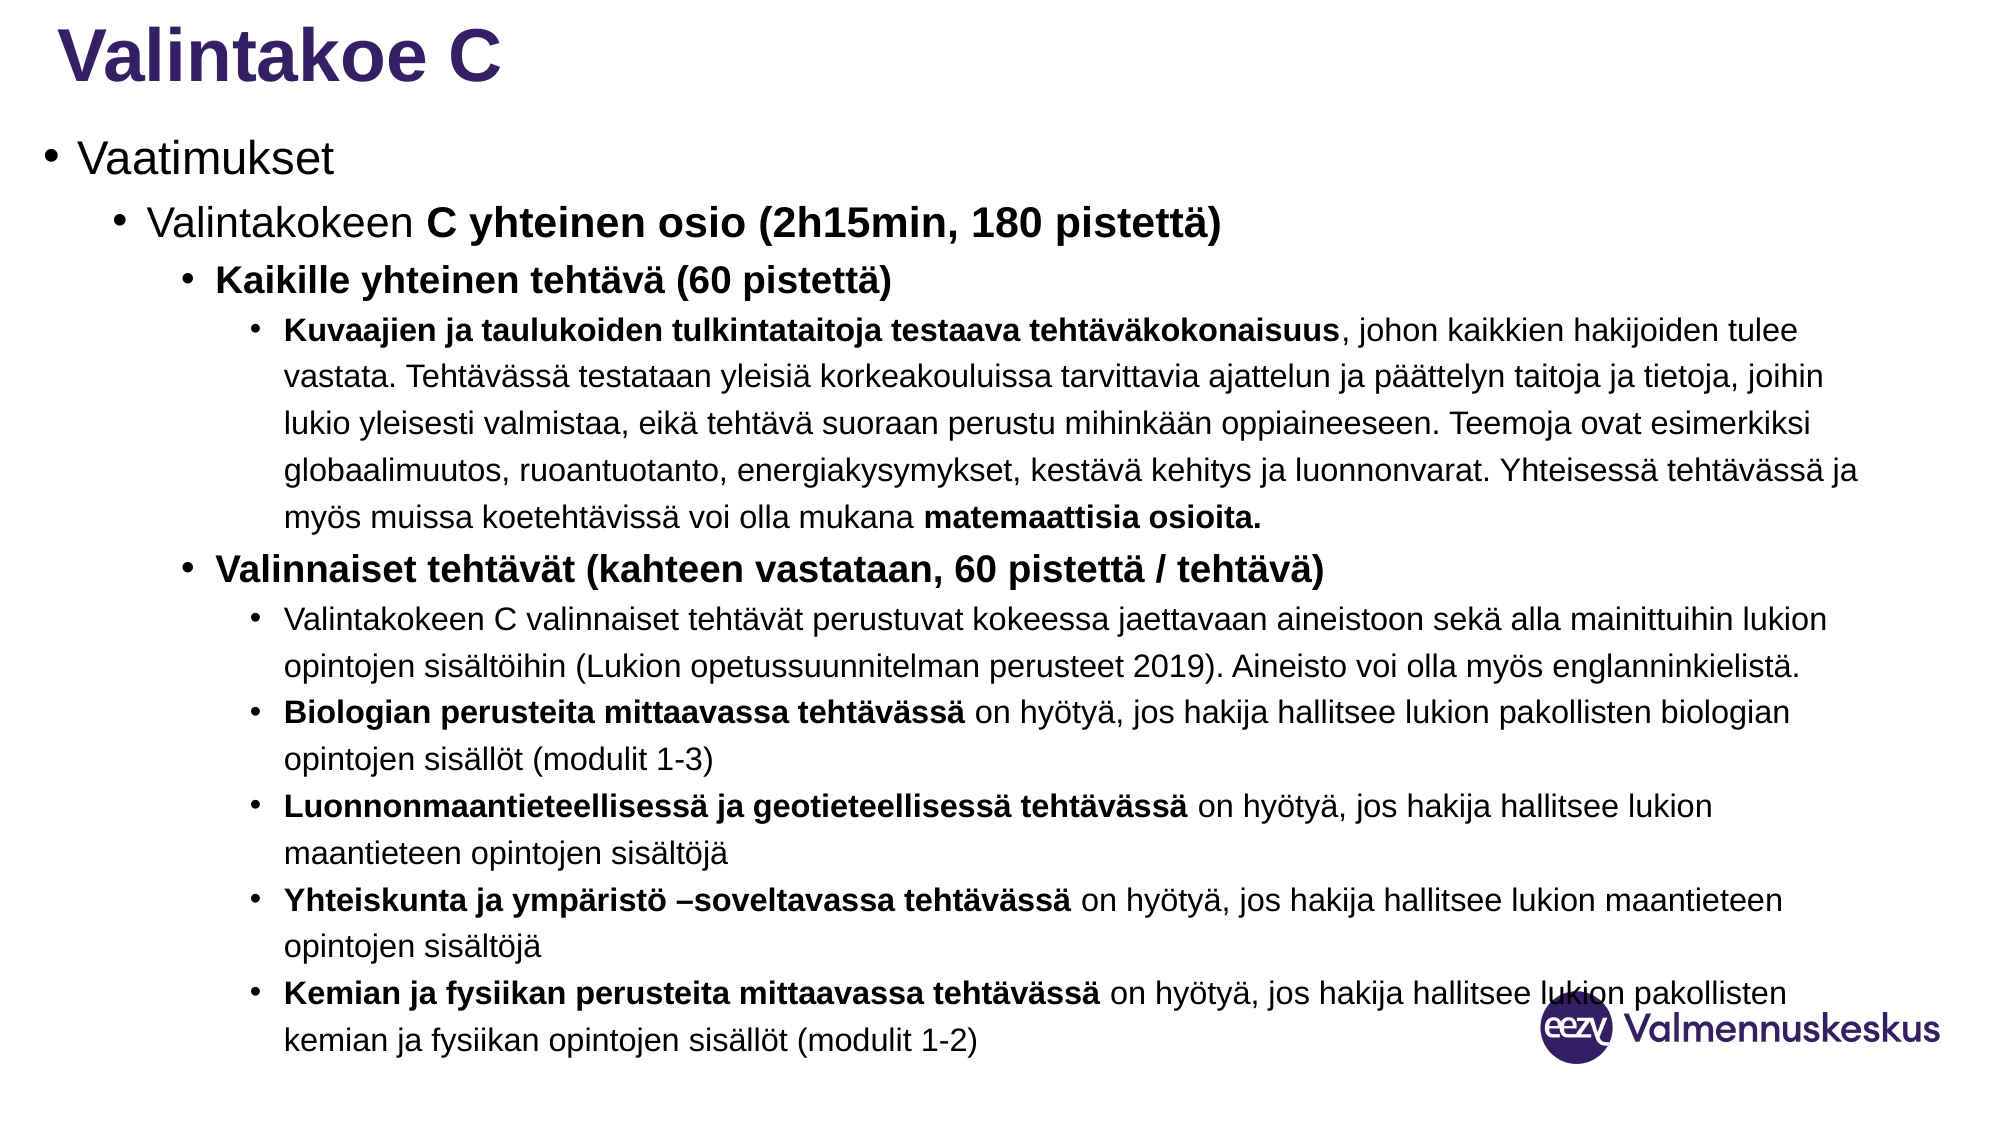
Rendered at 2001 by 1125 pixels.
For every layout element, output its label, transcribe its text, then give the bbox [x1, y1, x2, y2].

title Valintakoe C [41, 0, 1922, 115]
list Vaatimukset Valintakokeen C yhteinen osio (2h15min, 180 pistettä) Kaikille yhteinen tehtävä (60 pistettä) Kuvaajien ja taulukoiden tulkintataitoja testaava tehtäväkokonaisuus, johon kaikkien hakijoiden tulee vastata. Tehtävässä testataan yleisiä korkeakouluissa tarvittavia ajattelun ja päättelyn taitoja ja tietoja, joihin lukio yleisesti valmistaa, eikä tehtävä suoraan perustu mihinkään oppiaineeseen. Teemoja ovat esimerkiksi globaalimuutos, ruoantuotanto, energiakysymykset, kestävä kehitys ja luonnonvarat. Yhteisessä tehtävässä ja myös muissa koetehtävissä voi olla mukana matemaattisia osioita. Valinnaiset tehtävät (kahteen vastataan, 60 pistettä / tehtävä) Valintakokeen C valinnaiset tehtävät perustuvat kokeessa jaettavaan aineistoon sekä alla mainittuihin lukion opintojen sisältöihin (Lukion opetussuunnitelman perusteet 2019). Aineisto voi olla myös englanninkielistä. Biologian perusteita mittaavassa tehtävässä on hyötyä, jos hakija hallitsee lukion pakollisten biologian opintojen sisällöt (modulit 1-3) Luonnonmaantieteellisessä ja geotieteellisessä tehtävässä on hyötyä, jos hakija hallitsee lukion maantieteen opintojen sisältöjä Yhteiskunta ja ympäristö –soveltavassa tehtävässä on hyötyä, jos hakija hallitsee lukion maantieteen opintojen sisältöjä Kemian ja fysiikan perusteita mittaavassa tehtävässä on hyötyä, jos hakija hallitsee lukion pakollisten kemian ja fysiikan opintojen sisällöt (modulit 1-2) [28, 108, 1909, 1073]
picture [1512, 970, 1968, 1085]
